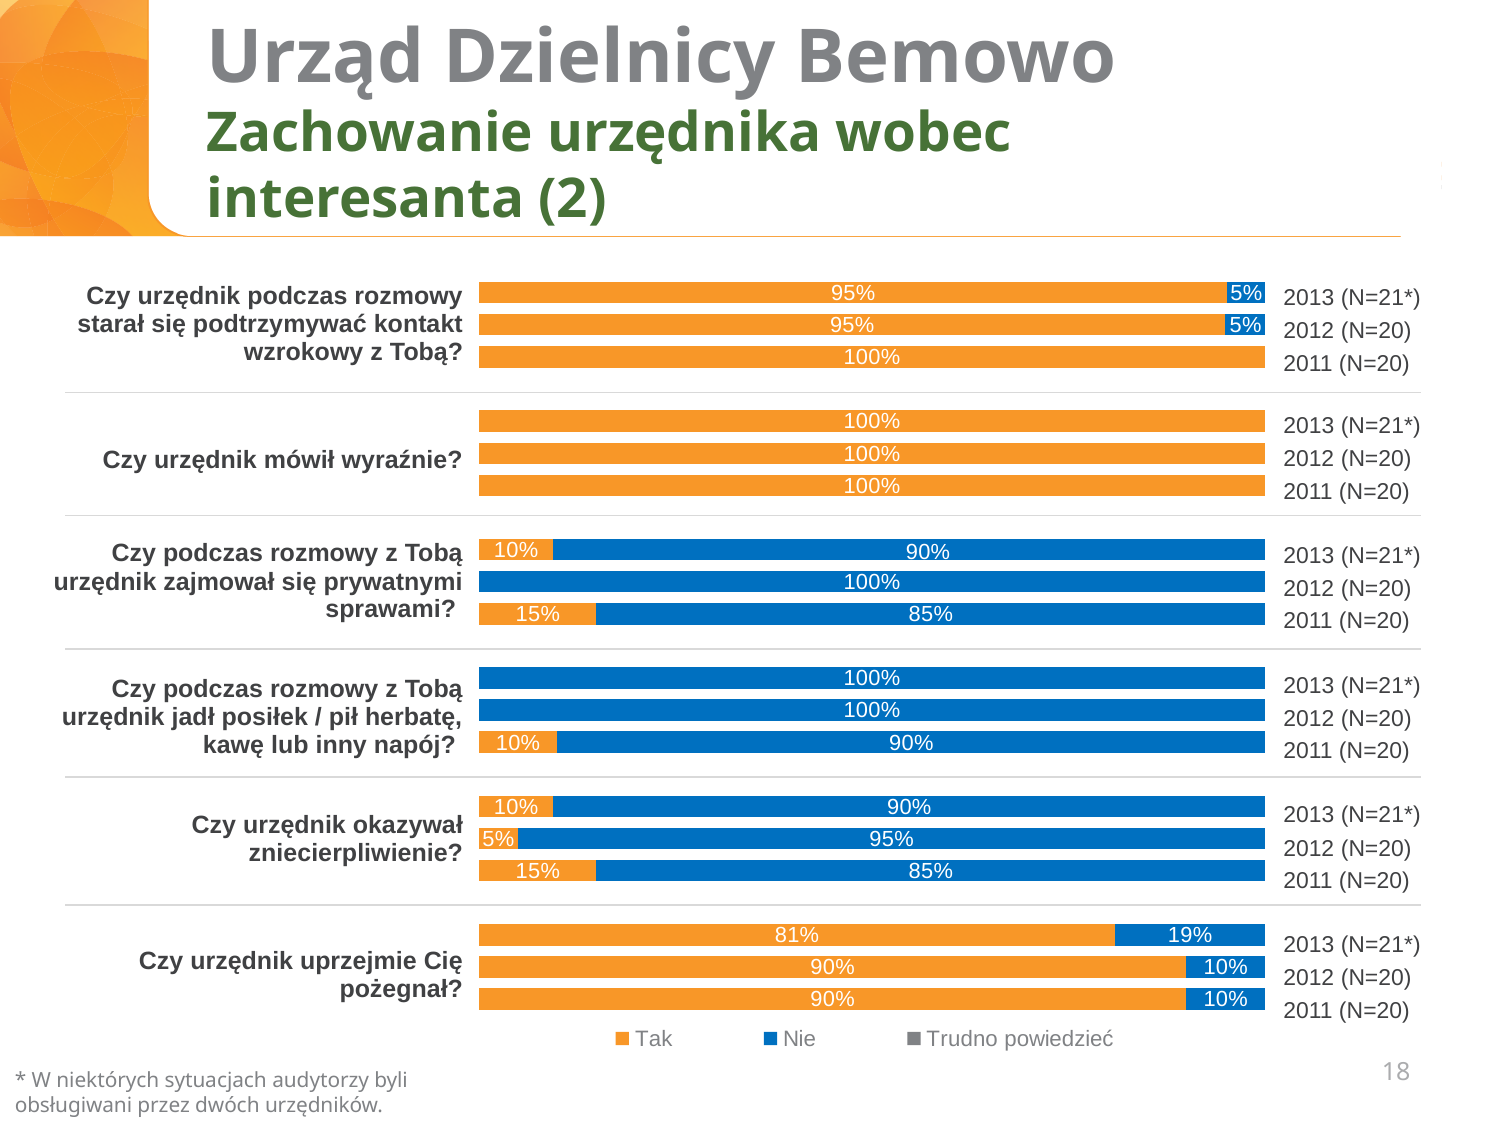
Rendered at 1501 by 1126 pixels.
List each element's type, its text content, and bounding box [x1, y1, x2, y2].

chart [478, 650, 1265, 776]
text_box 2013 (N=21*) 2012 (N=20) 2011 (N=20) [1270, 269, 1466, 397]
table_header Czy urzędnik podczas rozmowy starał się podtrzymywać kontakt wzrokowy z Tobą? [18, 256, 473, 391]
title Urząd Dzielnicy Bemowo Zachowanie urzędnika wobec interesanta (2) [147, 0, 1442, 237]
chart [478, 516, 1265, 648]
table_cell Czy urzędnik mówił wyraźnie? [18, 391, 473, 527]
text_box 2013 (N=21*) 2012 (N=20) 2011 (N=20) [1270, 527, 1466, 642]
table_cell Czy podczas rozmowy z Tobą urzędnik zajmował się prywatnymi sprawami? [18, 527, 473, 663]
chart [478, 778, 1265, 904]
text_box 2013 (N=21*) 2012 (N=20) 2011 (N=20) [1270, 787, 1466, 901]
text_box 2013 (N=21*) 2012 (N=20) 2011 (N=20) [1270, 657, 1466, 771]
slide_number 18 [1075, 1042, 1426, 1103]
chart [478, 906, 1265, 1063]
chart [478, 246, 1265, 392]
table_cell Czy urzędnik okazywał zniecierpliwienie? [18, 799, 473, 935]
chart [478, 393, 1265, 515]
text_box 2013 (N=21*) 2012 (N=20) 2011 (N=20) [1270, 397, 1466, 527]
text_box * W niektórych sytuacjach audytorzy byli obsługiwani przez dwóch urzędników. [0, 1059, 432, 1125]
picture [0, 0, 147, 237]
table_cell Czy urzędnik uprzejmie Cię pożegnał? [18, 935, 478, 1071]
text_box 2013 (N=21*) 2012 (N=20) 2011 (N=20) [1270, 917, 1466, 1031]
table_cell Czy podczas rozmowy z Tobą urzędnik jadł posiłek / pił herbatę, kawę lub inny napój? [18, 663, 473, 799]
